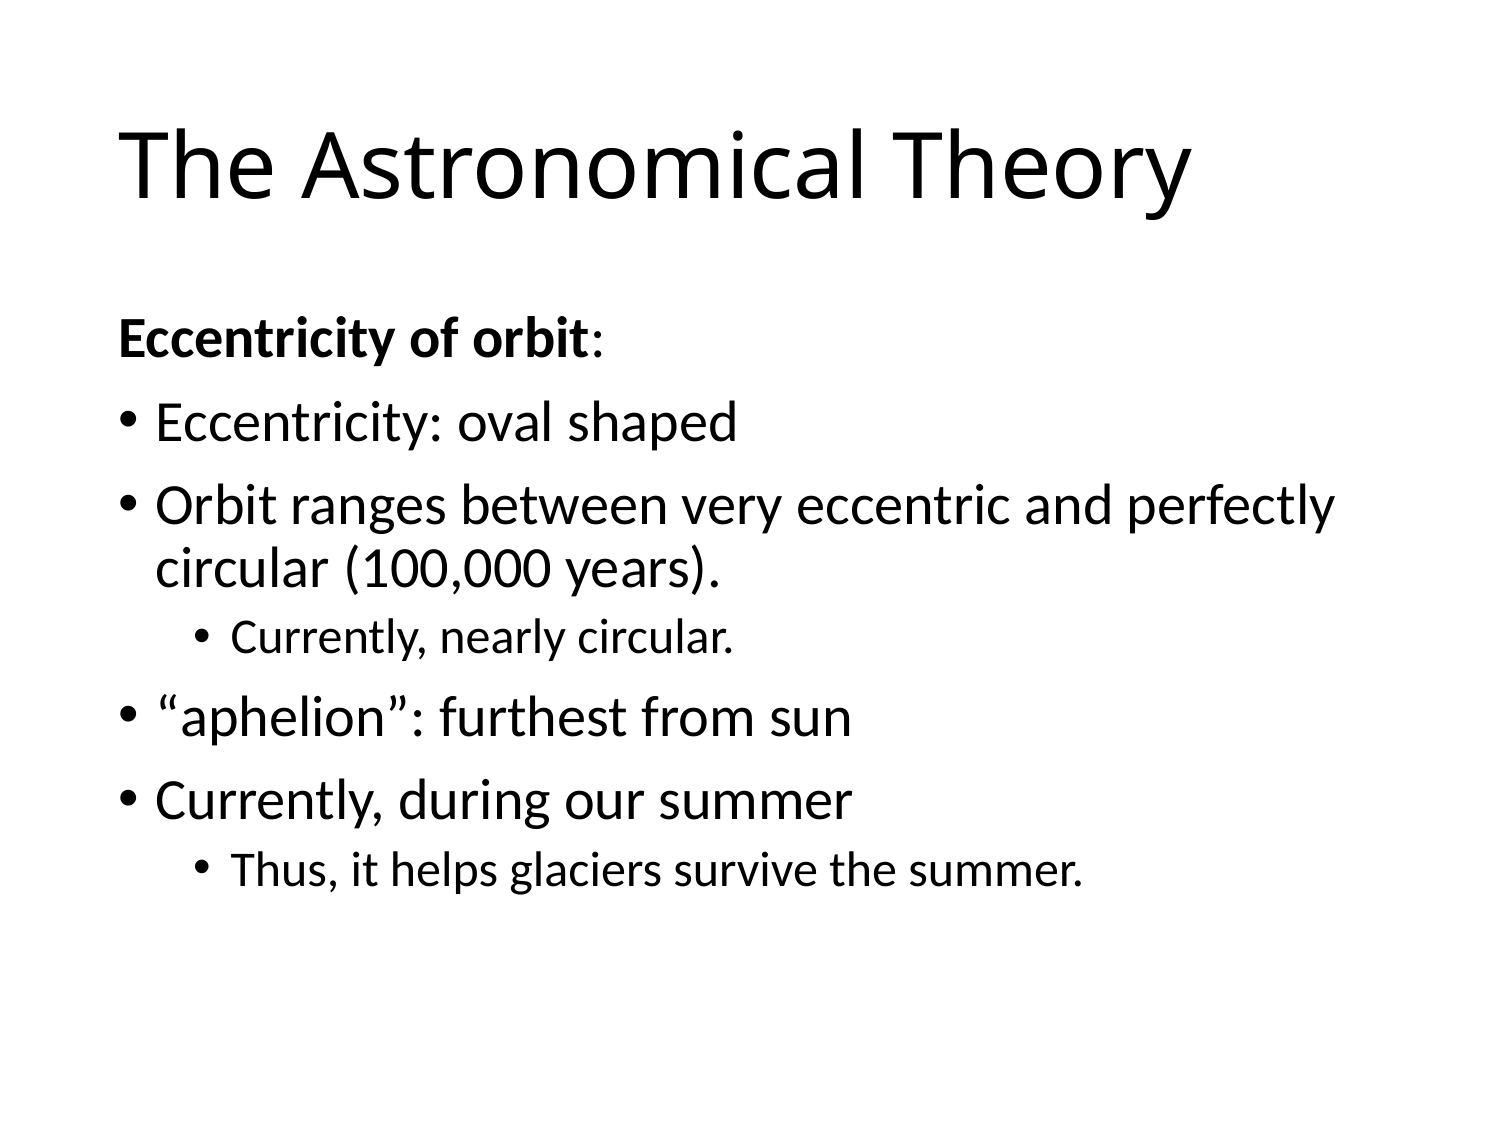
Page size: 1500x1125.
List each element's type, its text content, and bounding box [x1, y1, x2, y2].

title The Astronomical Theory [103, 59, 1397, 278]
list Eccentricity of orbit: Eccentricity: oval shaped Orbit ranges between very eccentric and perfectly circular (100,000 years). Currently, nearly circular. “aphelion”: furthest from sun Currently, during our summer Thus, it helps glaciers survive the summer. [103, 299, 1397, 1014]
